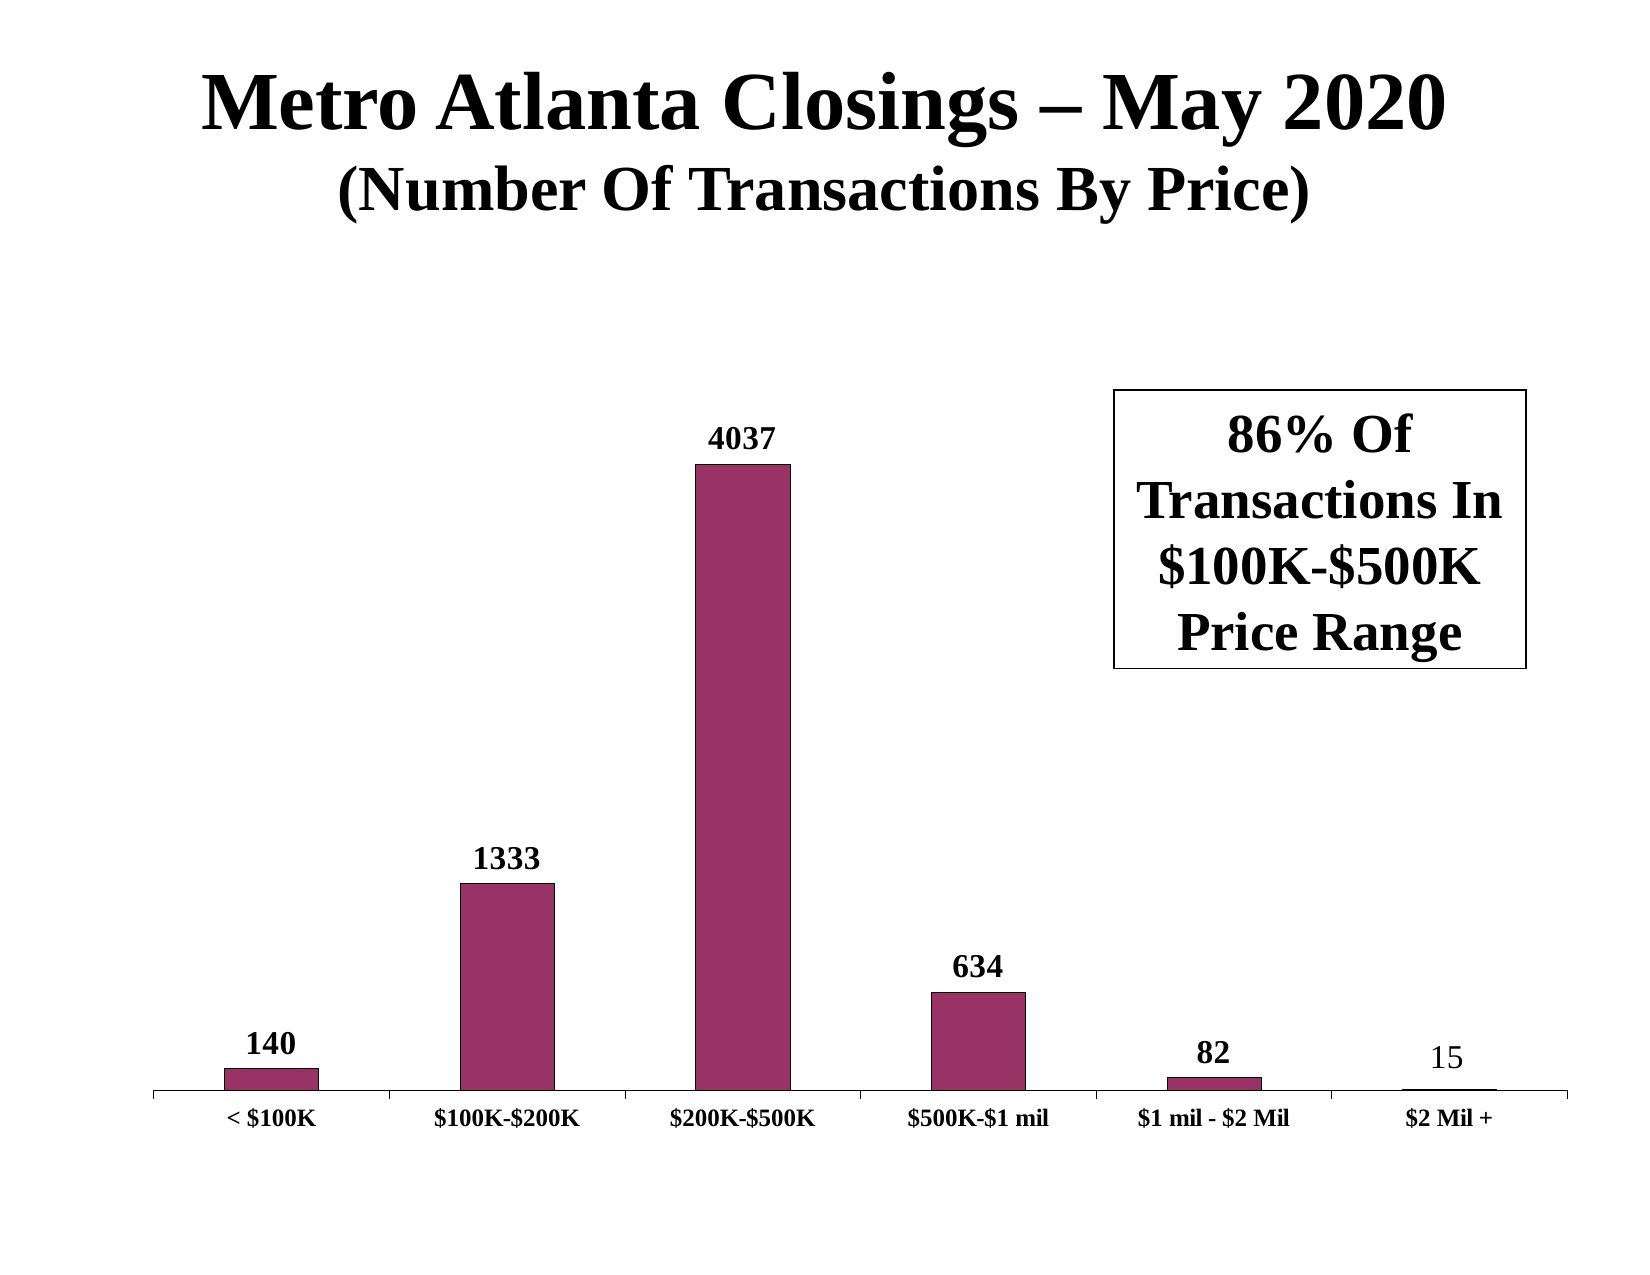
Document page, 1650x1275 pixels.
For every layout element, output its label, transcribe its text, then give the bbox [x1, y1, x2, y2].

chart [111, 275, 1582, 1176]
text_box Metro Atlanta Closings – May 2020 (Number Of Transactions By Price) [0, 101, 1650, 170]
